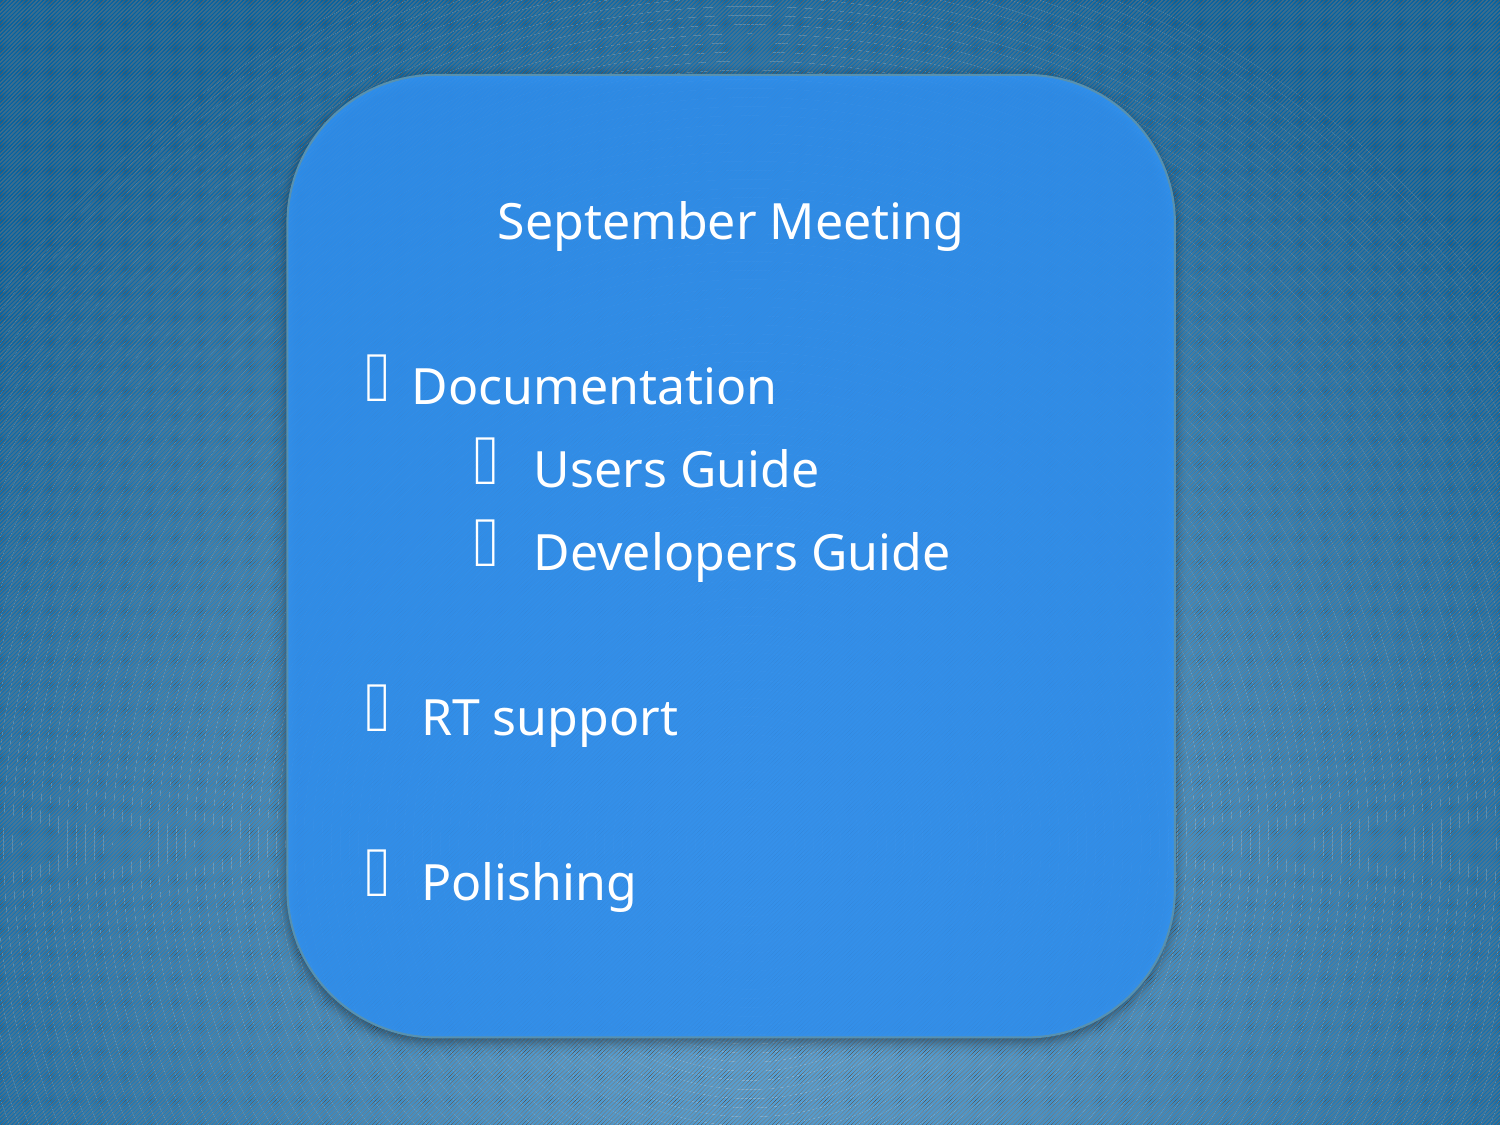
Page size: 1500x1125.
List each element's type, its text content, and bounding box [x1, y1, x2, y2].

list September Meeting Documentation Users Guide Developers Guide RT support Polishing [350, 174, 1113, 1125]
text_box [286, 73, 1176, 1012]
